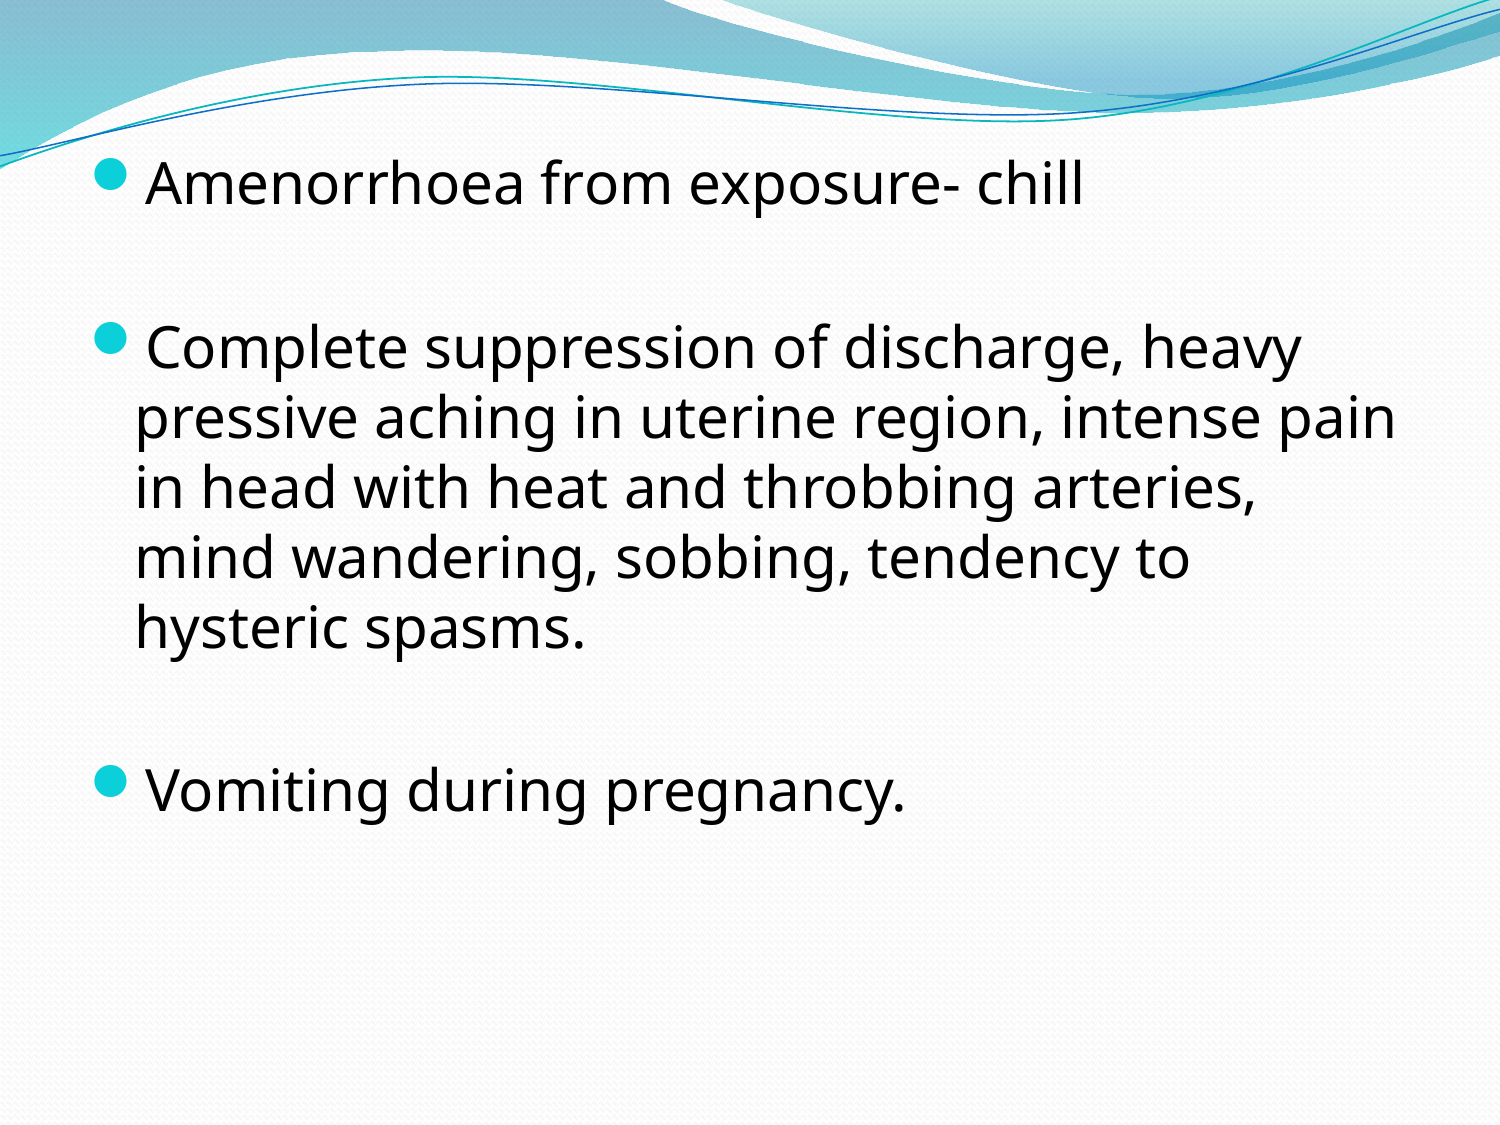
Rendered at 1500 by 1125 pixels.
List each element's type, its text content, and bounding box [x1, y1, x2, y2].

list Amenorrhoea from exposure- chill Complete suppression of discharge, heavy pressive aching in uterine region, intense pain in head with heat and throbbing arteries, mind wandering, sobbing, tendency to hysteric spasms. Vomiting during pregnancy. [75, 62, 1425, 1038]
